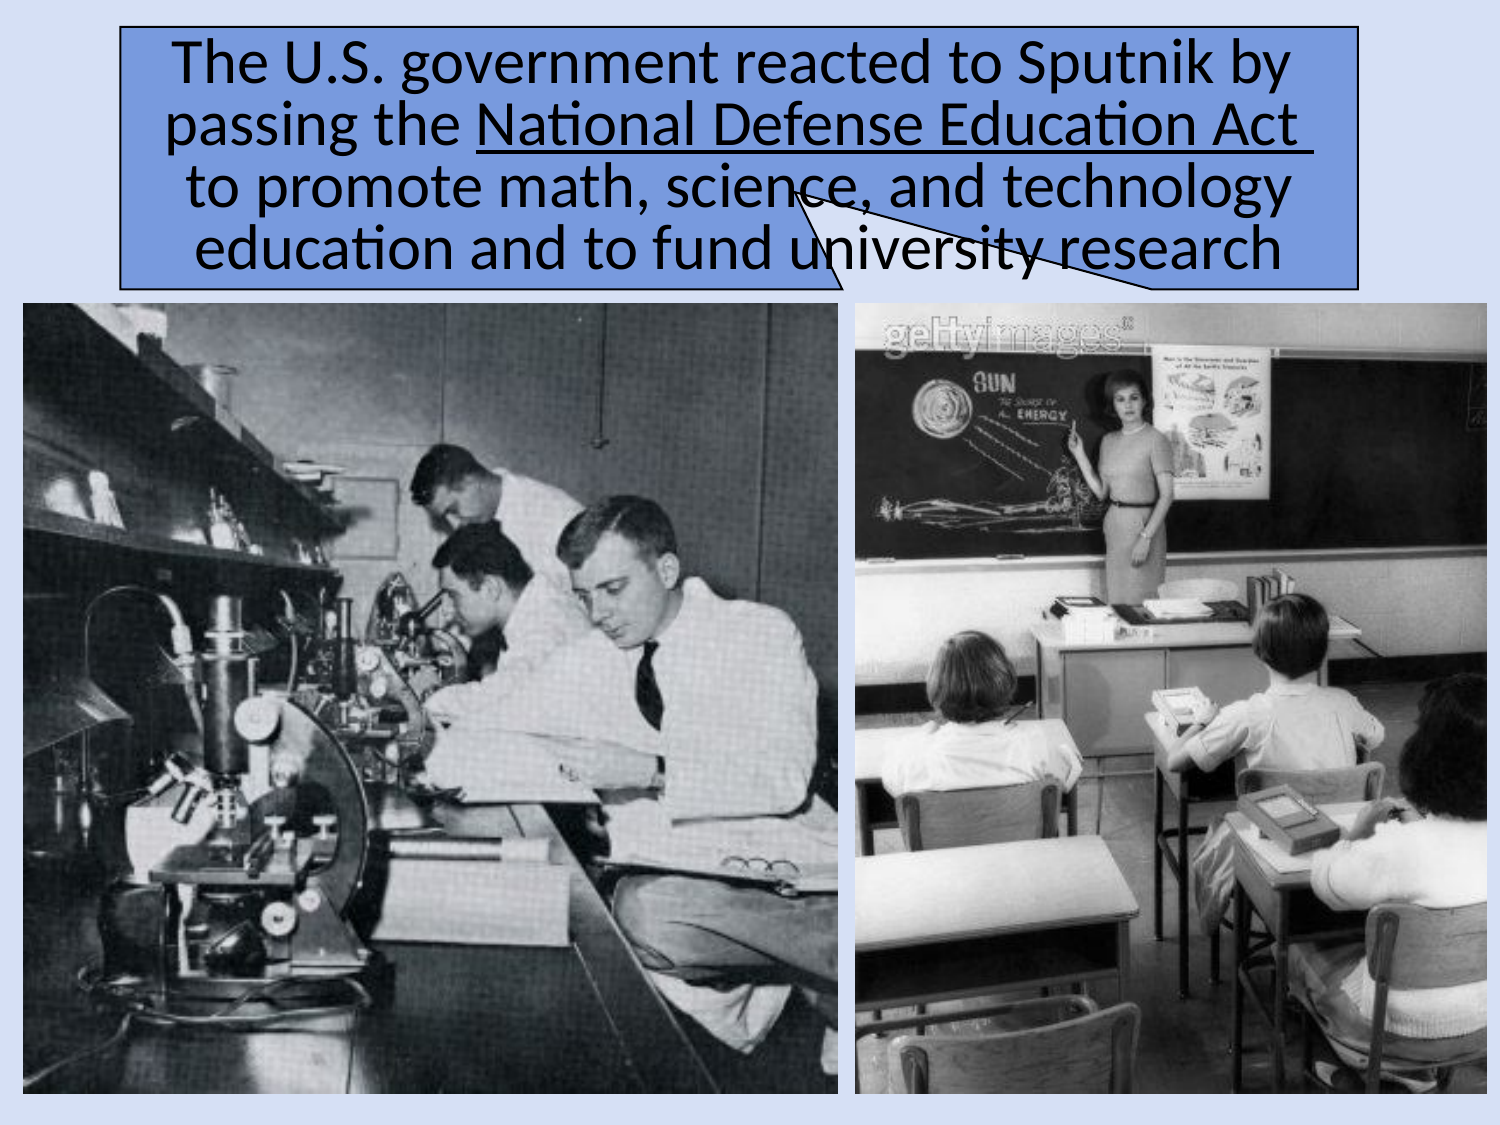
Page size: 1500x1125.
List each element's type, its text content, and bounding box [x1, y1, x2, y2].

text_box The U.S. government reacted to Sputnik by passing the National Defense Education Act to promote math, science, and technology education and to fund university research [120, 26, 1358, 290]
picture [23, 302, 838, 1094]
picture [855, 302, 1488, 1094]
